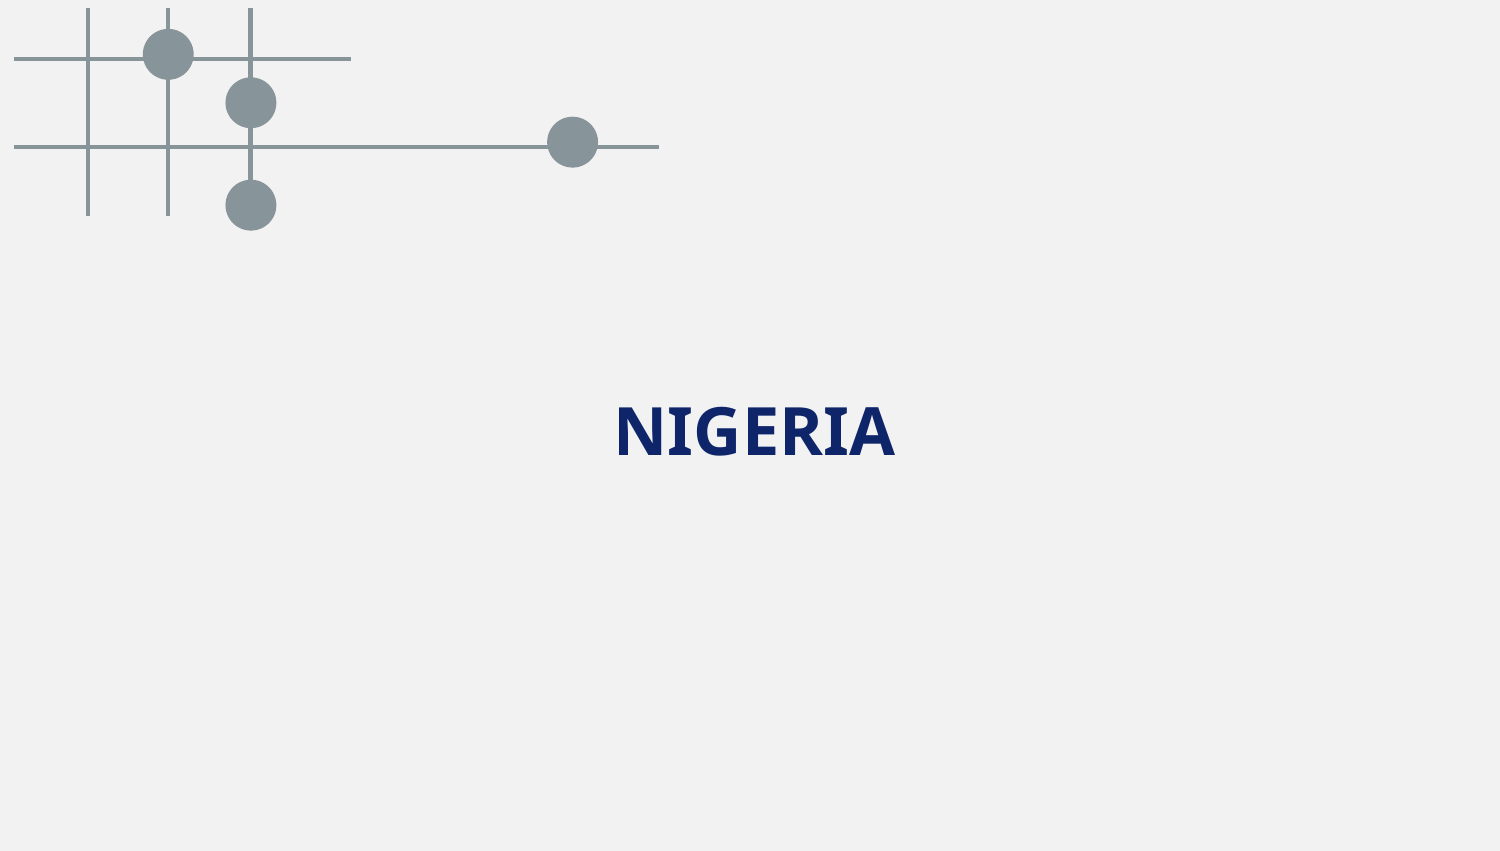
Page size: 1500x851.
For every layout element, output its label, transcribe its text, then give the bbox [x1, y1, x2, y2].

title NIGERIA [190, 380, 1320, 477]
